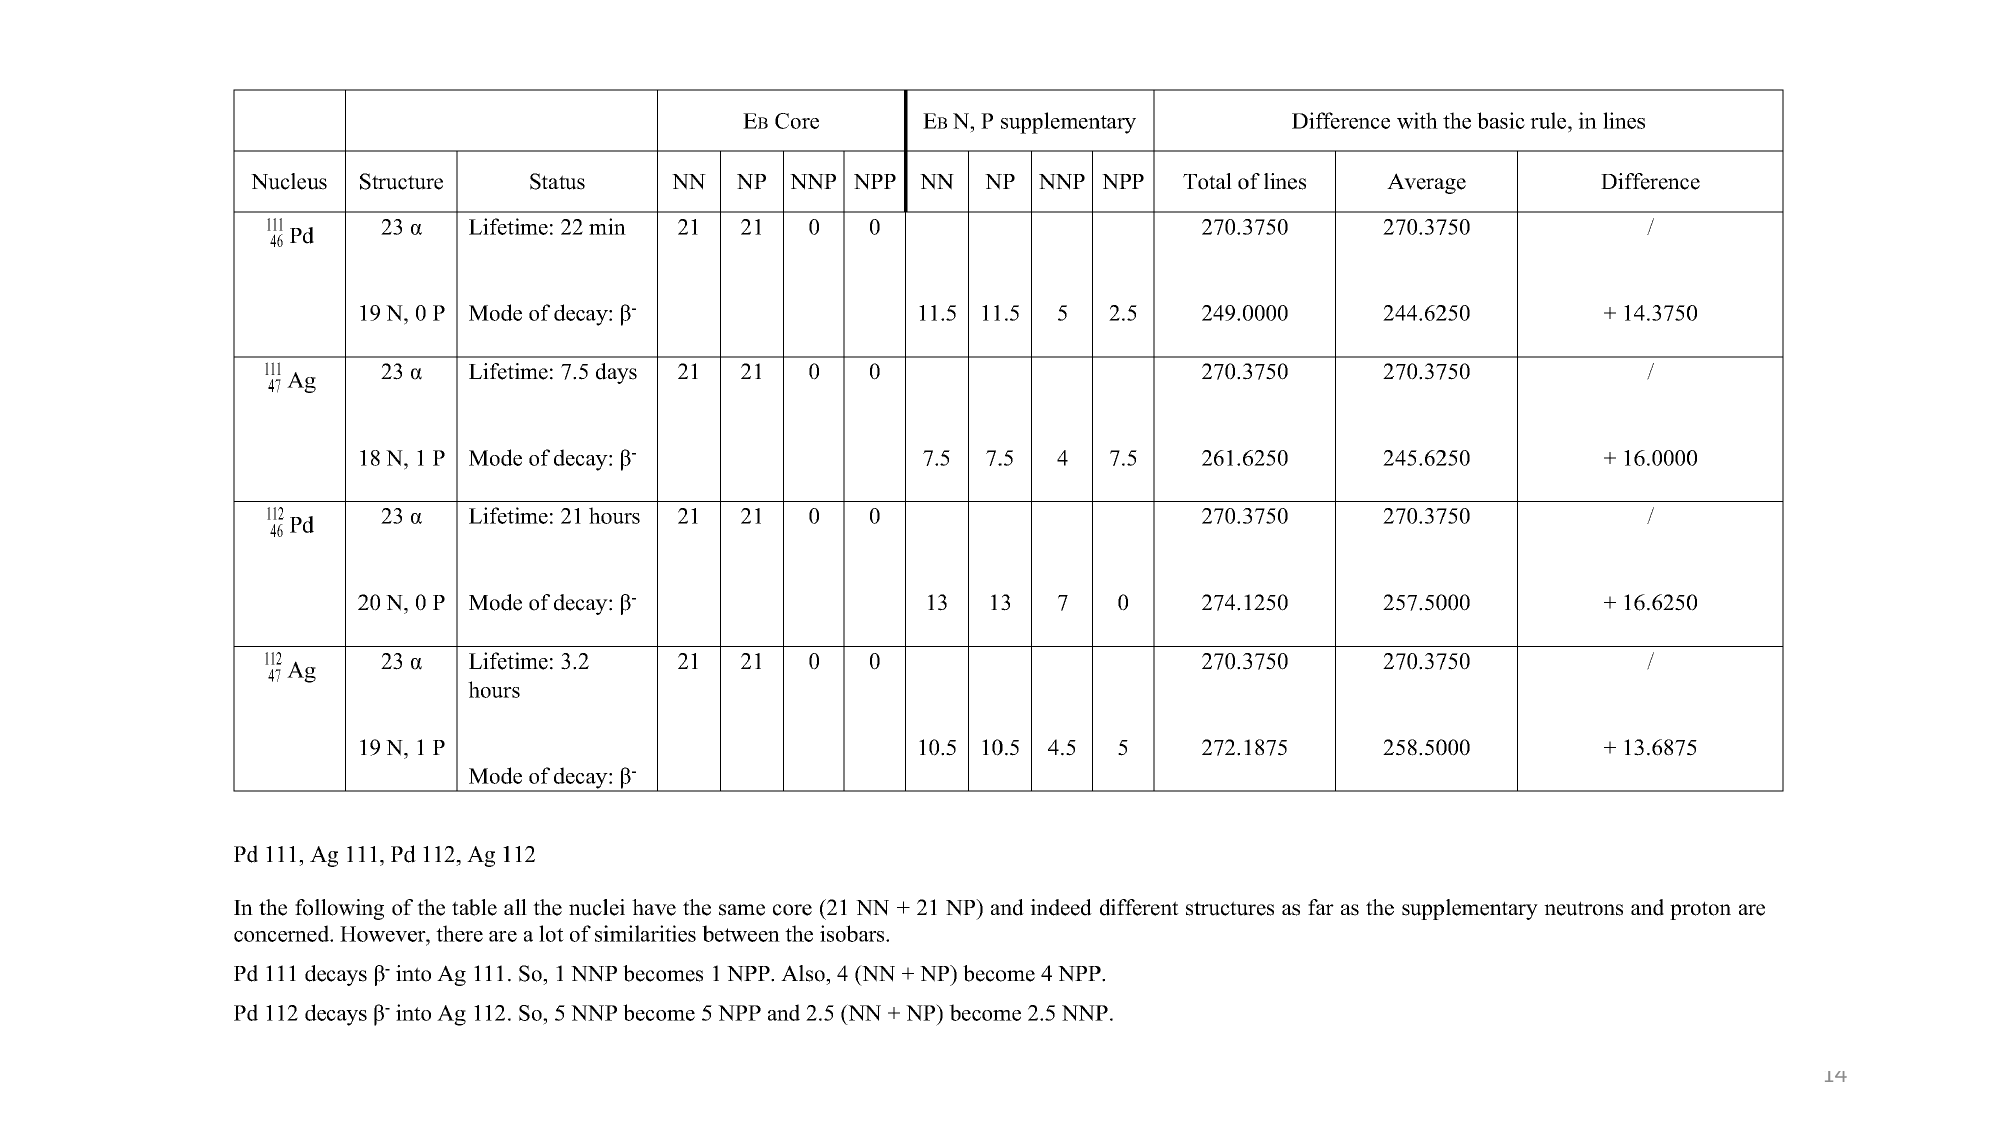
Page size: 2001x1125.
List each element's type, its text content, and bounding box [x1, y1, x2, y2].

slide_number 14 [1412, 1071, 1863, 1103]
picture [114, 50, 1886, 1071]
